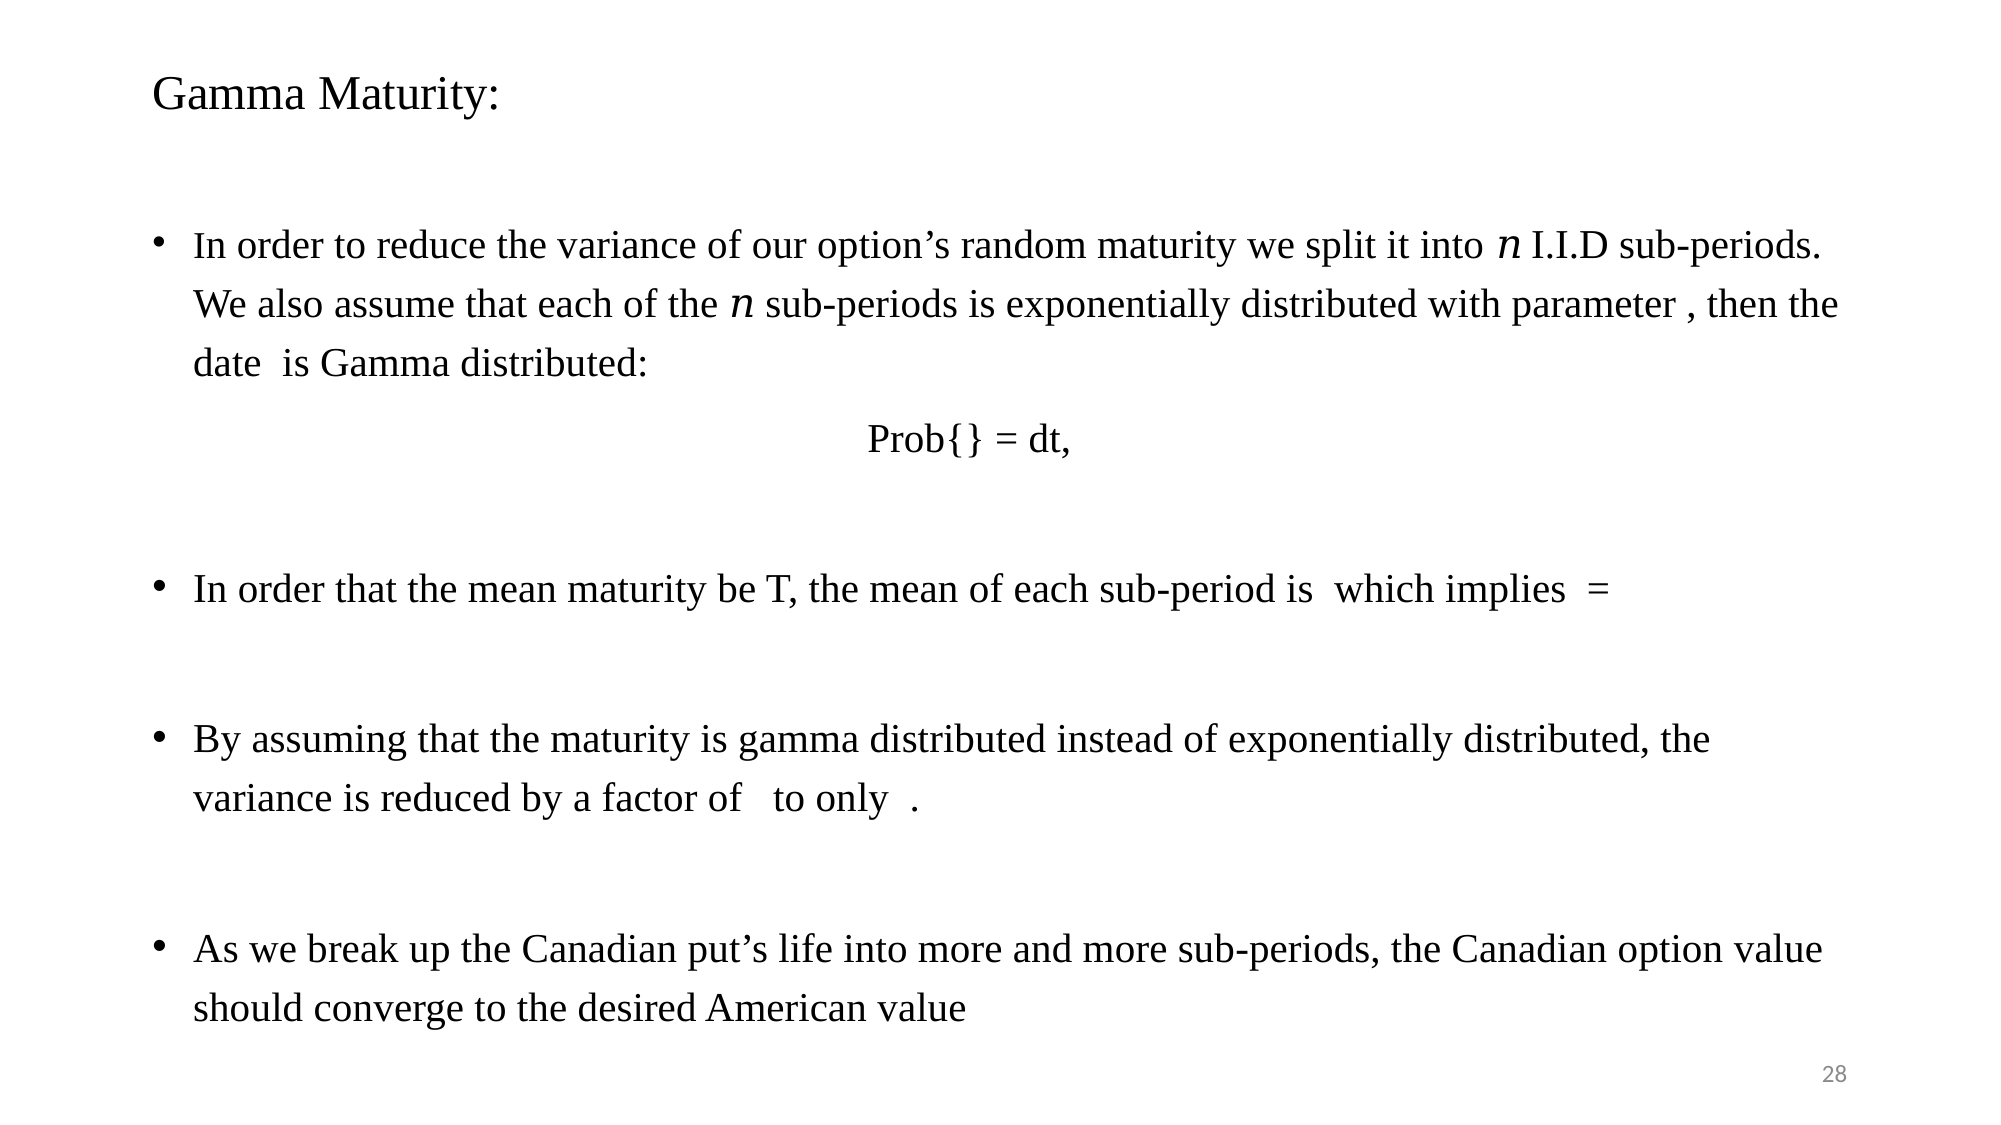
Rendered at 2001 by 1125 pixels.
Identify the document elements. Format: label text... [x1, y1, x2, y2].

title Gamma Maturity: [137, 59, 1863, 128]
slide_number 28 [1412, 1042, 1863, 1103]
